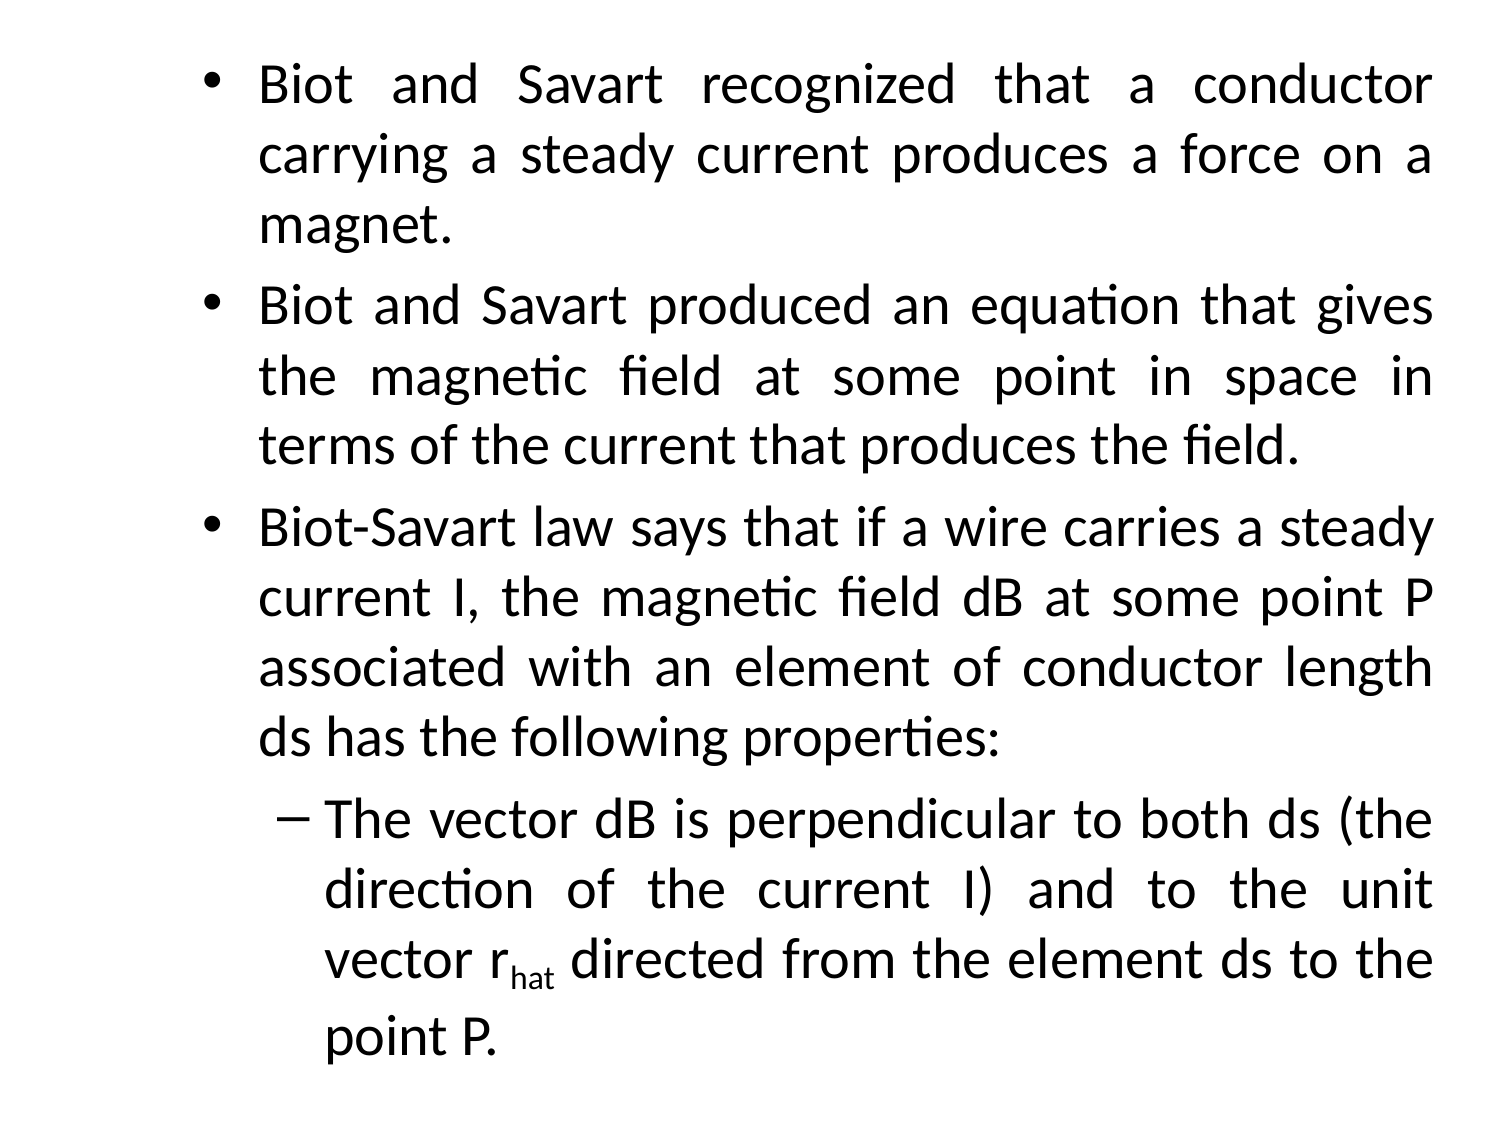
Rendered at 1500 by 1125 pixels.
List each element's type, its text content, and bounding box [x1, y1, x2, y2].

list Biot and Savart recognized that a conductor carrying a steady current produces a force on a magnet. Biot and Savart produced an equation that gives the magnetic field at some point in space in terms of the current that produces the field. Biot-Savart law says that if a wire carries a steady current I, the magnetic field dB at some point P associated with an element of conductor length ds has the following properties: The vector dB is perpendicular to both ds (the direction of the current I) and to the unit vector rhat directed from the element ds to the point P. [187, 37, 1450, 1100]
